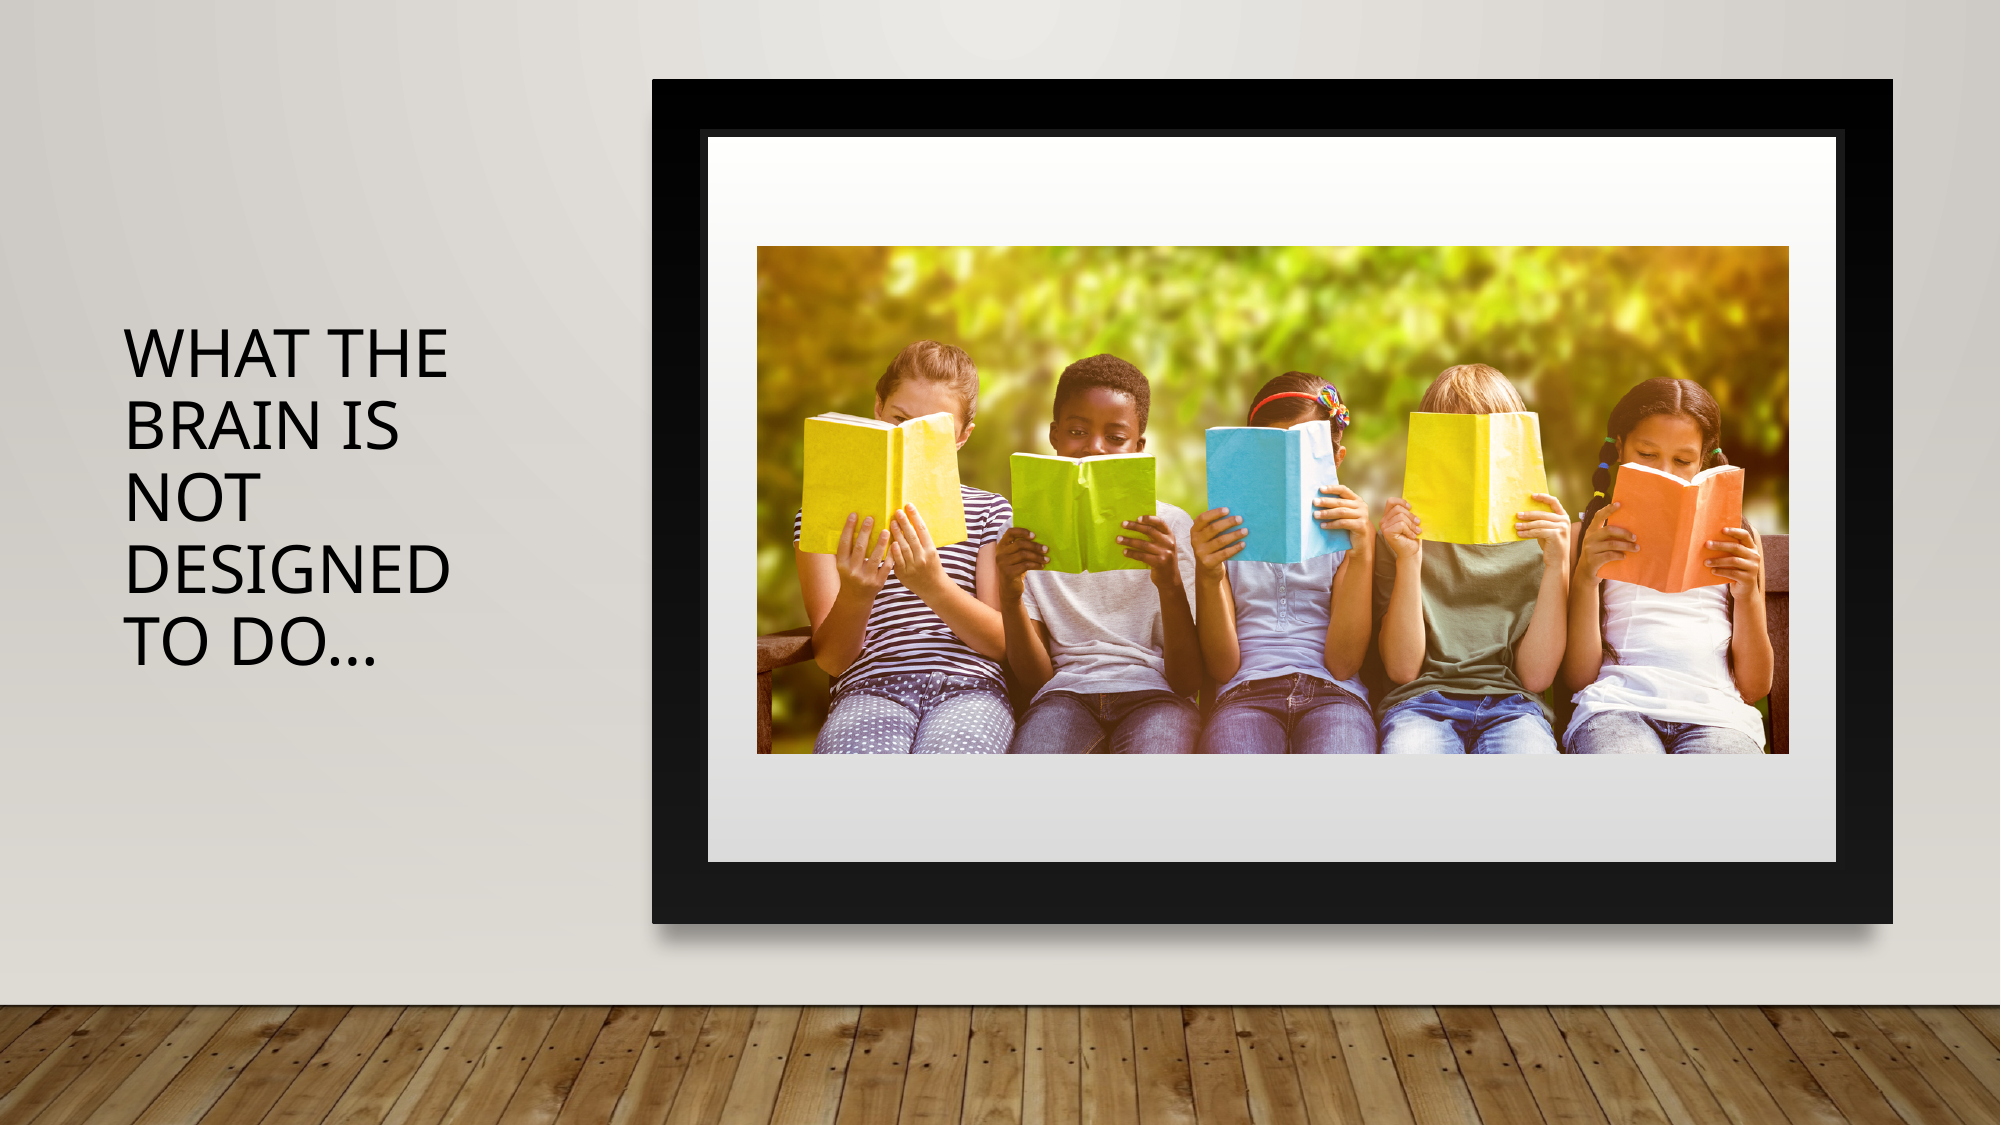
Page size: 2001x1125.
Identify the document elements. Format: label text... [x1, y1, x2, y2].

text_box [652, 78, 1894, 924]
picture [0, 1006, 2000, 1125]
title What the brain is not designed to do… [108, 241, 572, 758]
picture [757, 246, 1789, 755]
text_box [0, 330, 2000, 1004]
text_box [0, 0, 2000, 330]
